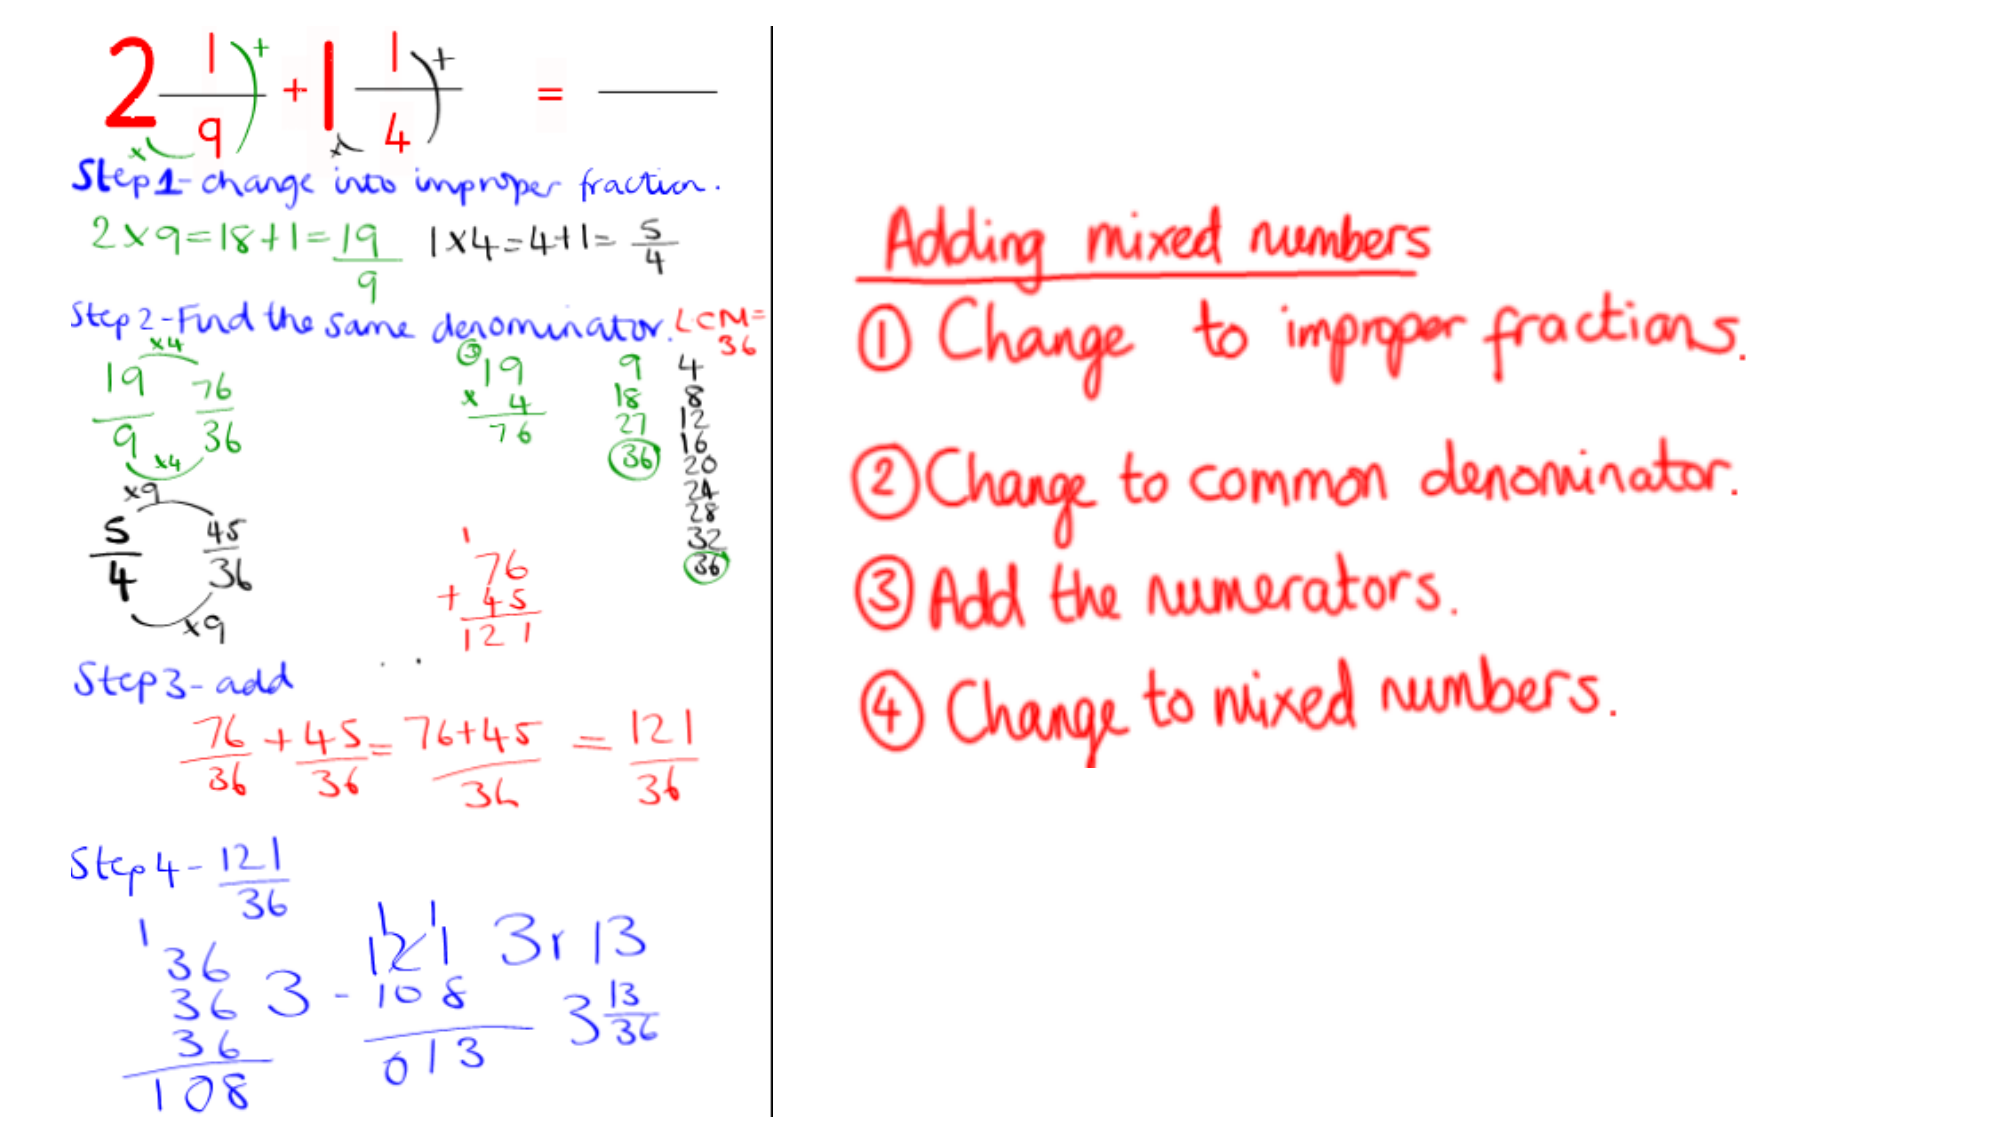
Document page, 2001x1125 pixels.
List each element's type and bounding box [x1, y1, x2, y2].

picture [843, 191, 1870, 768]
picture [71, 26, 773, 1117]
